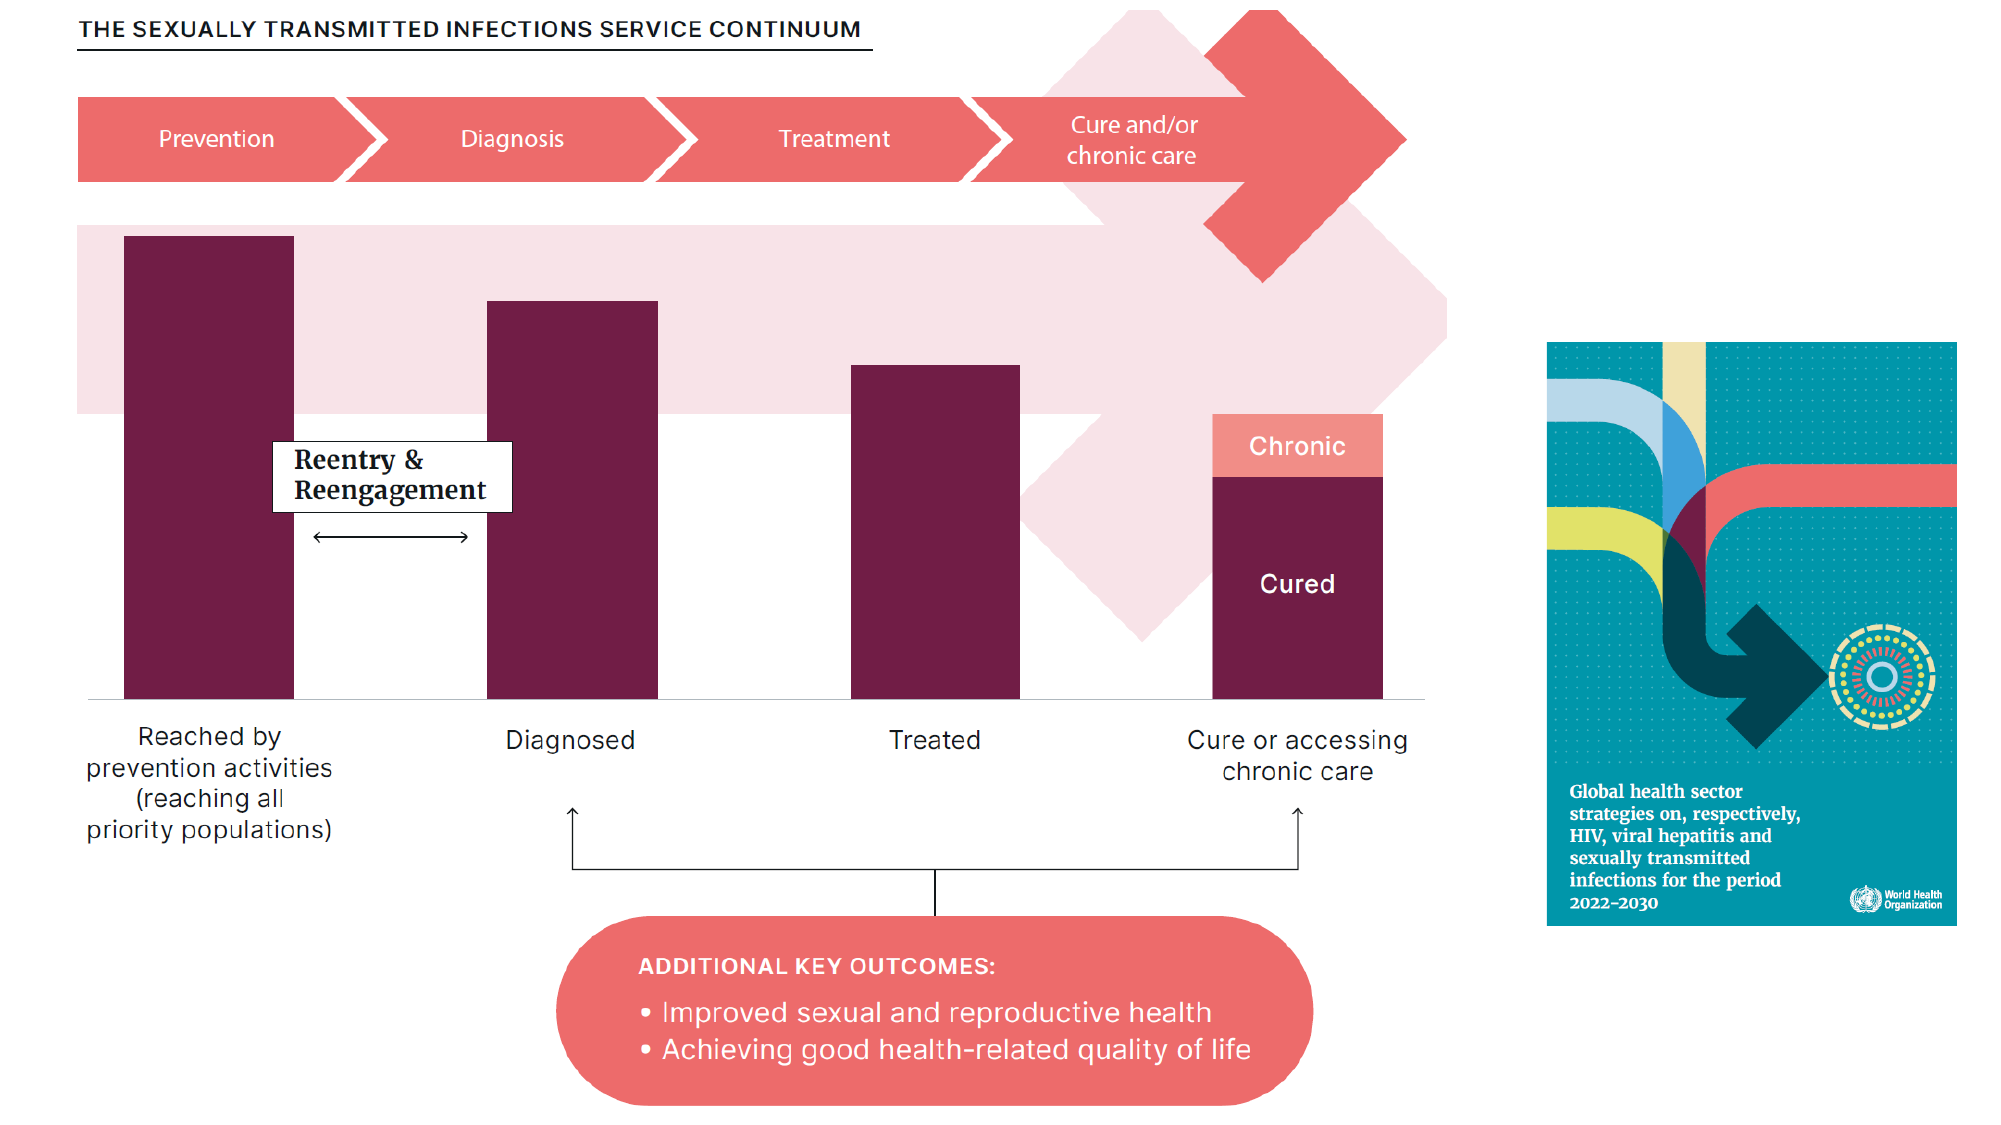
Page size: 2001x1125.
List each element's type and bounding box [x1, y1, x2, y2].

list [1546, 342, 1957, 926]
picture [70, 10, 1447, 1118]
